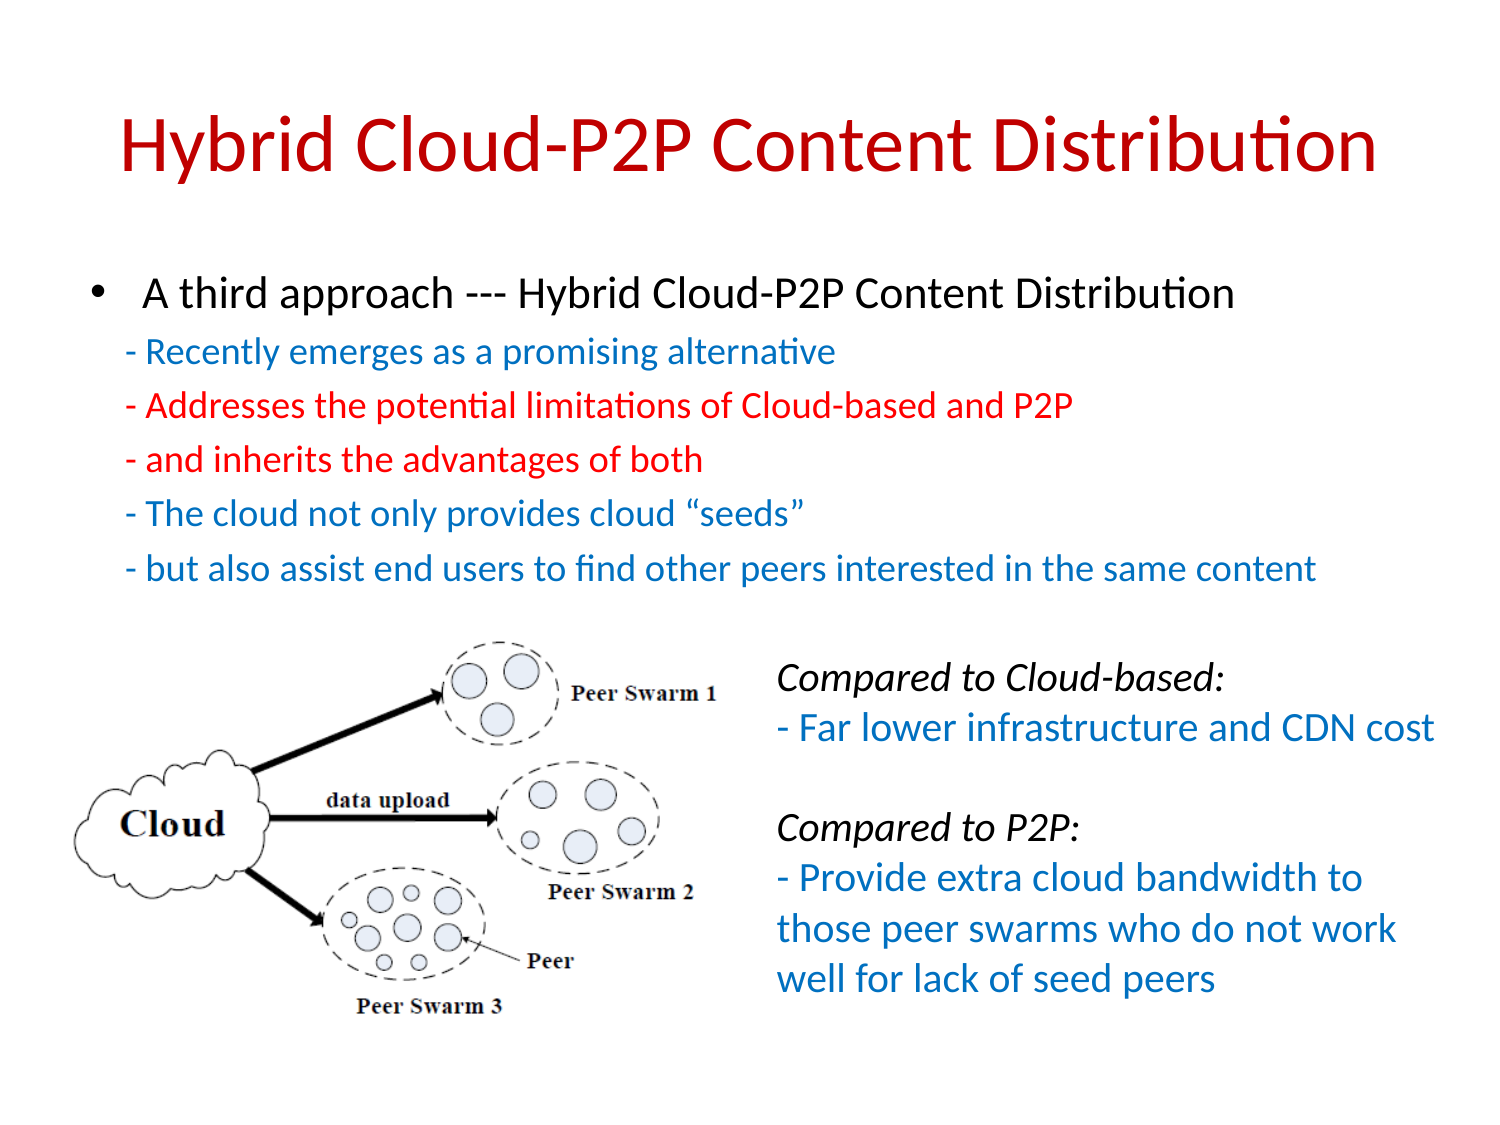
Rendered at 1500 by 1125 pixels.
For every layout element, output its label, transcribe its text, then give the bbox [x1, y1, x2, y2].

list A third approach --- Hybrid Cloud-P2P Content Distribution - Recently emerges as a promising alternative - Addresses the potential limitations of Cloud-based and P2P - and inherits the advantages of both - The cloud not only provides cloud “seeds” - but also assist end users to find other peers interested in the same content [75, 255, 1447, 598]
picture [70, 633, 727, 1024]
text_box Compared to Cloud-based: - Far lower infrastructure and CDN cost Compared to P2P: - Provide extra cloud bandwidth to those peer swarms who do not work well for lack of seed peers [761, 642, 1459, 1008]
title Hybrid Cloud-P2P Content Distribution [75, 45, 1425, 233]
